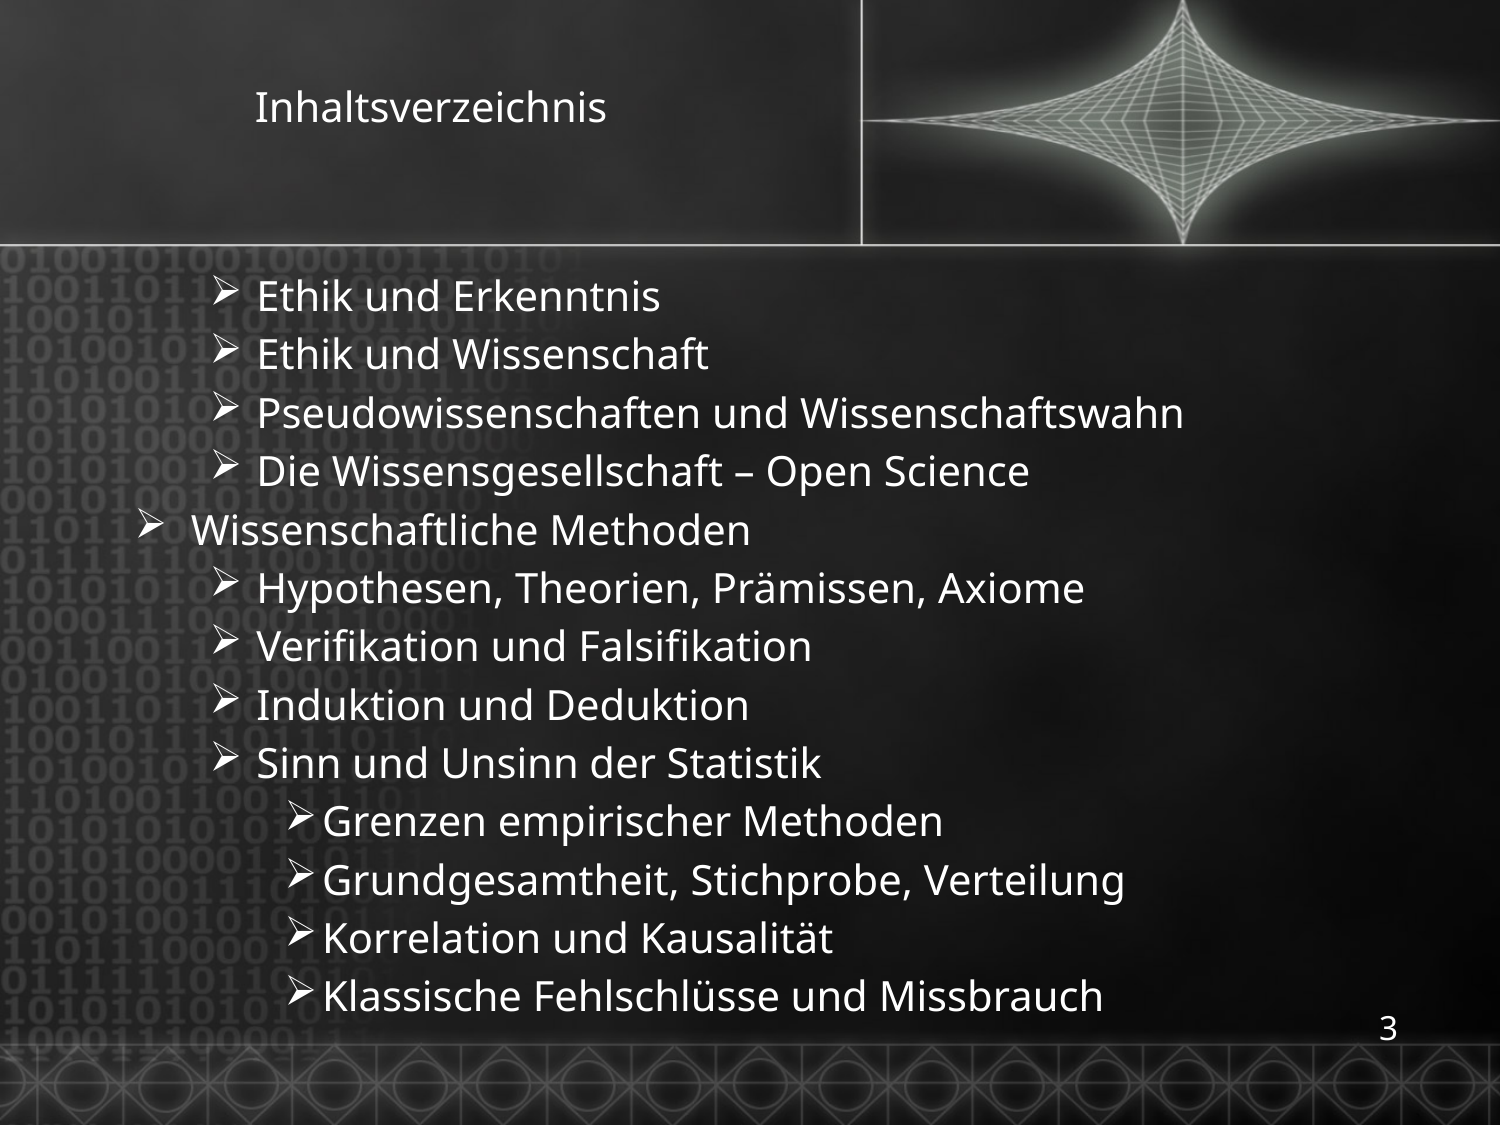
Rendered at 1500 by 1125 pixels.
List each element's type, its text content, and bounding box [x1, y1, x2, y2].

picture [0, 0, 1500, 1125]
list Ethik und Erkenntnis Ethik und Wissenschaft Pseudowissenschaften und Wissenschaftswahn Die Wissensgesellschaft – Open Science Wissenschaftliche Methoden Hypothesen, Theorien, Prämissen, Axiome Verifikation und Falsifikation Induktion und Deduktion Sinn und Unsinn der Statistik Grenzen empirischer Methoden Grundgesamtheit, Stichprobe, Verteilung Korrelation und Kausalität Klassische Fehlschlüsse und Missbrauch [119, 262, 1500, 1035]
title Inhaltsverzeichnis [0, 0, 863, 213]
